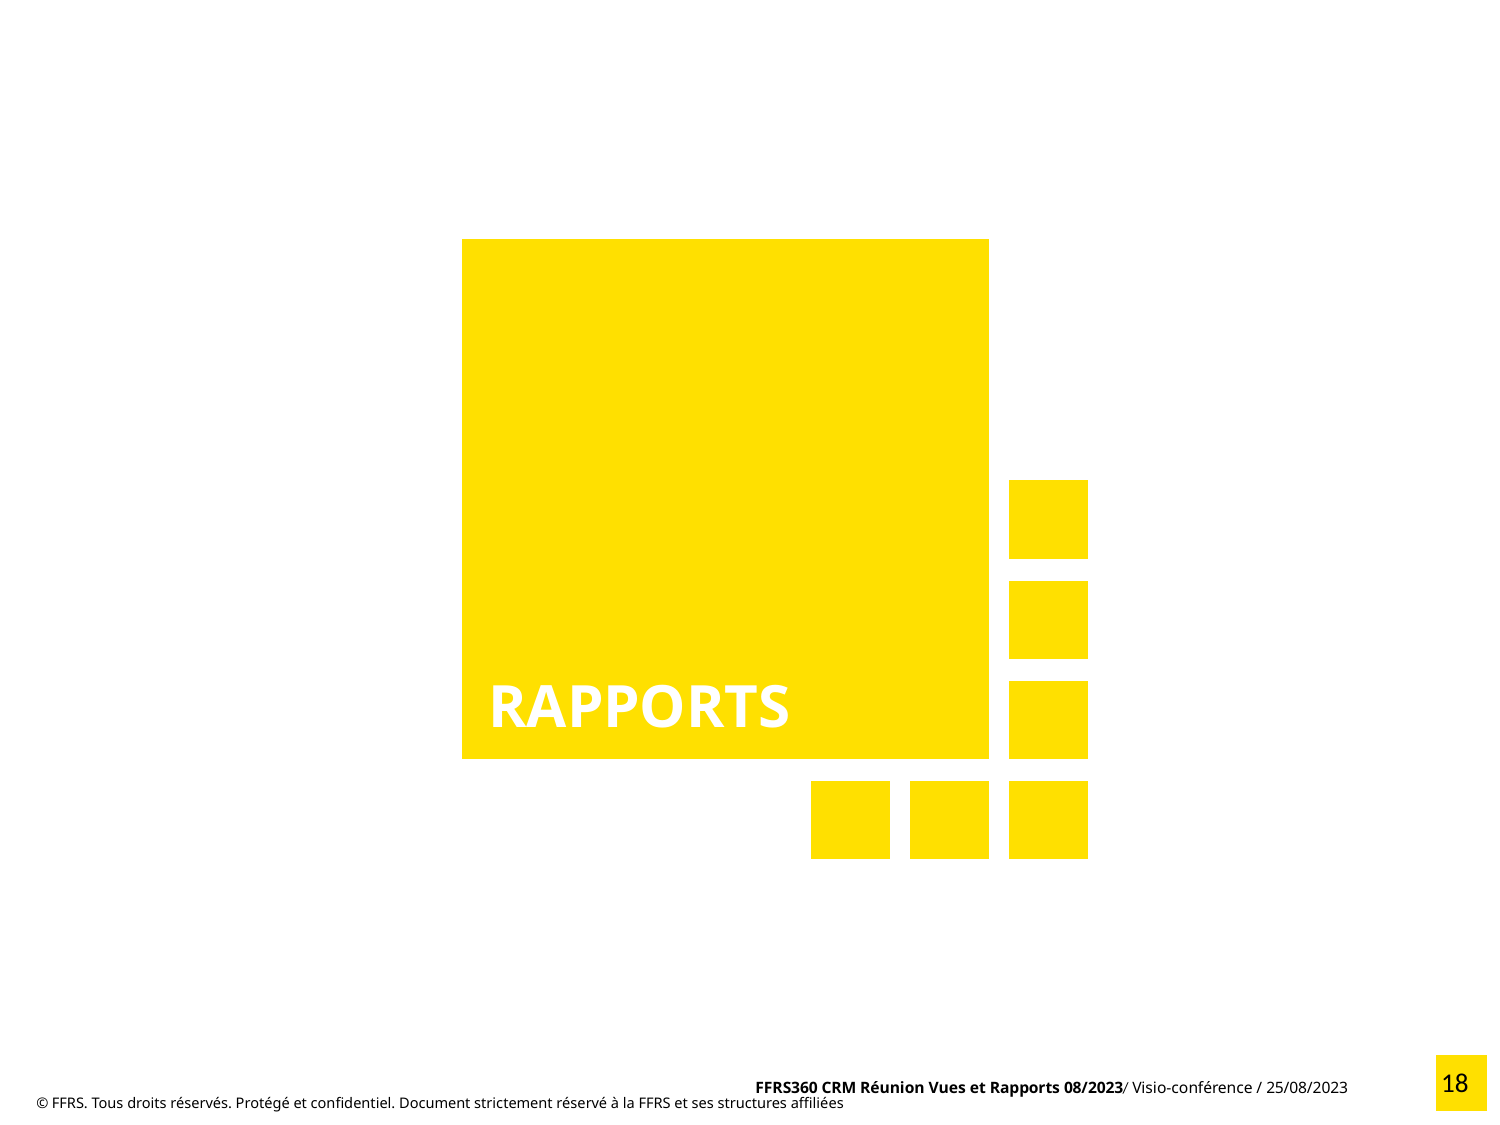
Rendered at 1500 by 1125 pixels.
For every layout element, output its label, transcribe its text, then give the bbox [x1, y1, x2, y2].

slide_number 18 [1426, 1057, 1500, 1118]
list RAPPORTS [473, 439, 977, 748]
